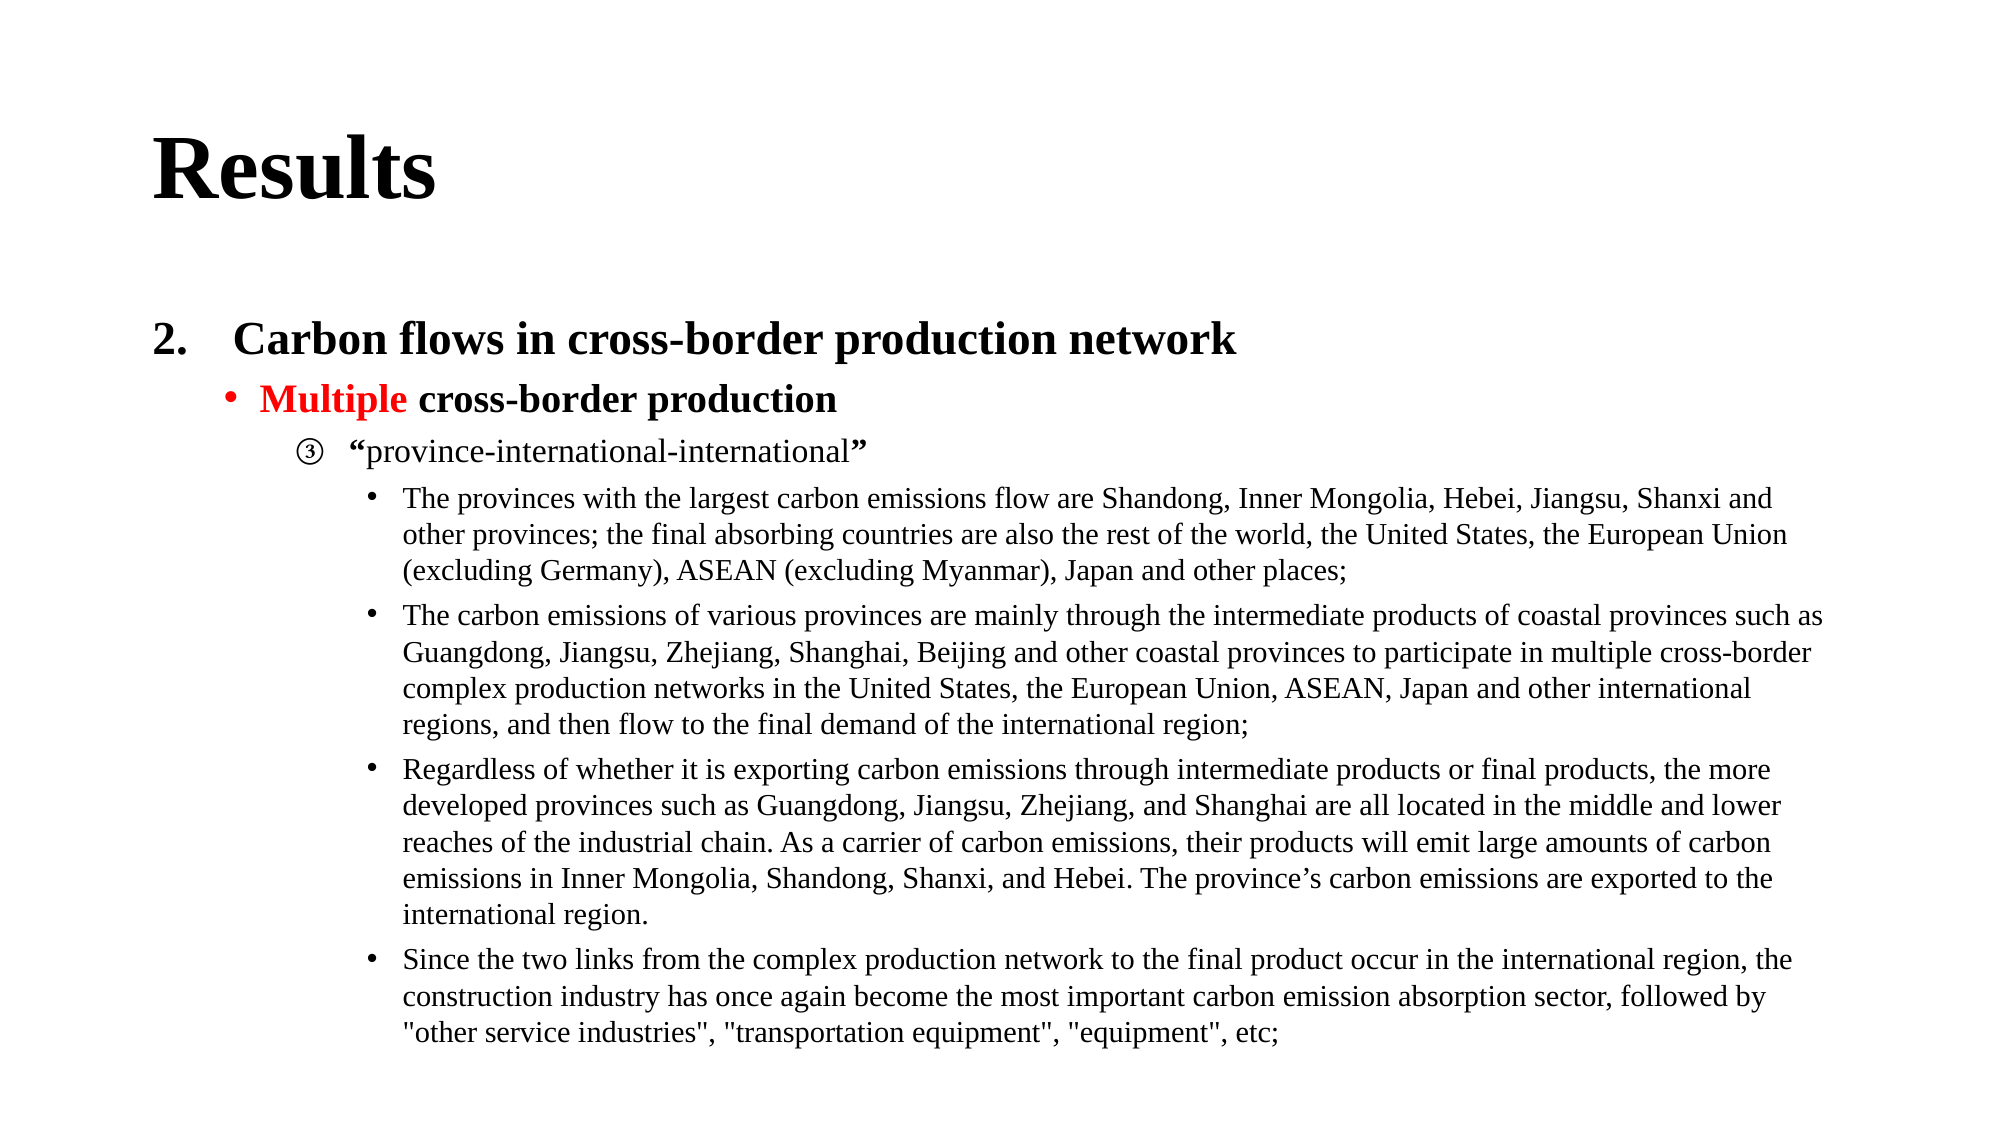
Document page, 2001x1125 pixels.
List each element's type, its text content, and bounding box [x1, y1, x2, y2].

title Results [137, 59, 1863, 278]
text_box Carbon flows in cross-border production network Multiple cross-border production “province-international-international” The provinces with the largest carbon emissions flow are Shandong, Inner Mongolia, Hebei, Jiangsu, Shanxi and other provinces; the final absorbing countries are also the rest of the world, the United States, the European Union (excluding Germany), ASEAN (excluding Myanmar), Japan and other places; The carbon emissions of various provinces are mainly through the intermediate products of coastal provinces such as Guangdong, Jiangsu, Zhejiang, Shanghai, Beijing and other coastal provinces to participate in multiple cross-border complex production networks in the United States, the European Union, ASEAN, Japan and other international regions, and then flow to the final demand of the international region; Regardless of whether it is exporting carbon emissions through intermediate products or final products, the more developed provinces such as Guangdong, Jiangsu, Zhejiang, and Shanghai are all located in the middle and lower reaches of the industrial chain. As a carrier of carbon emissions, their products will emit large amounts of carbon emissions in Inner Mongolia, Shandong, Shanxi, and Hebei. The province’s carbon emissions are exported to the international region. Since the two links from the complex production network to the final product occur in the international region, the construction industry has once again become the most important carbon emission absorption sector, followed by "other service industries", "transportation equipment", "equipment", etc; [137, 299, 1847, 1066]
